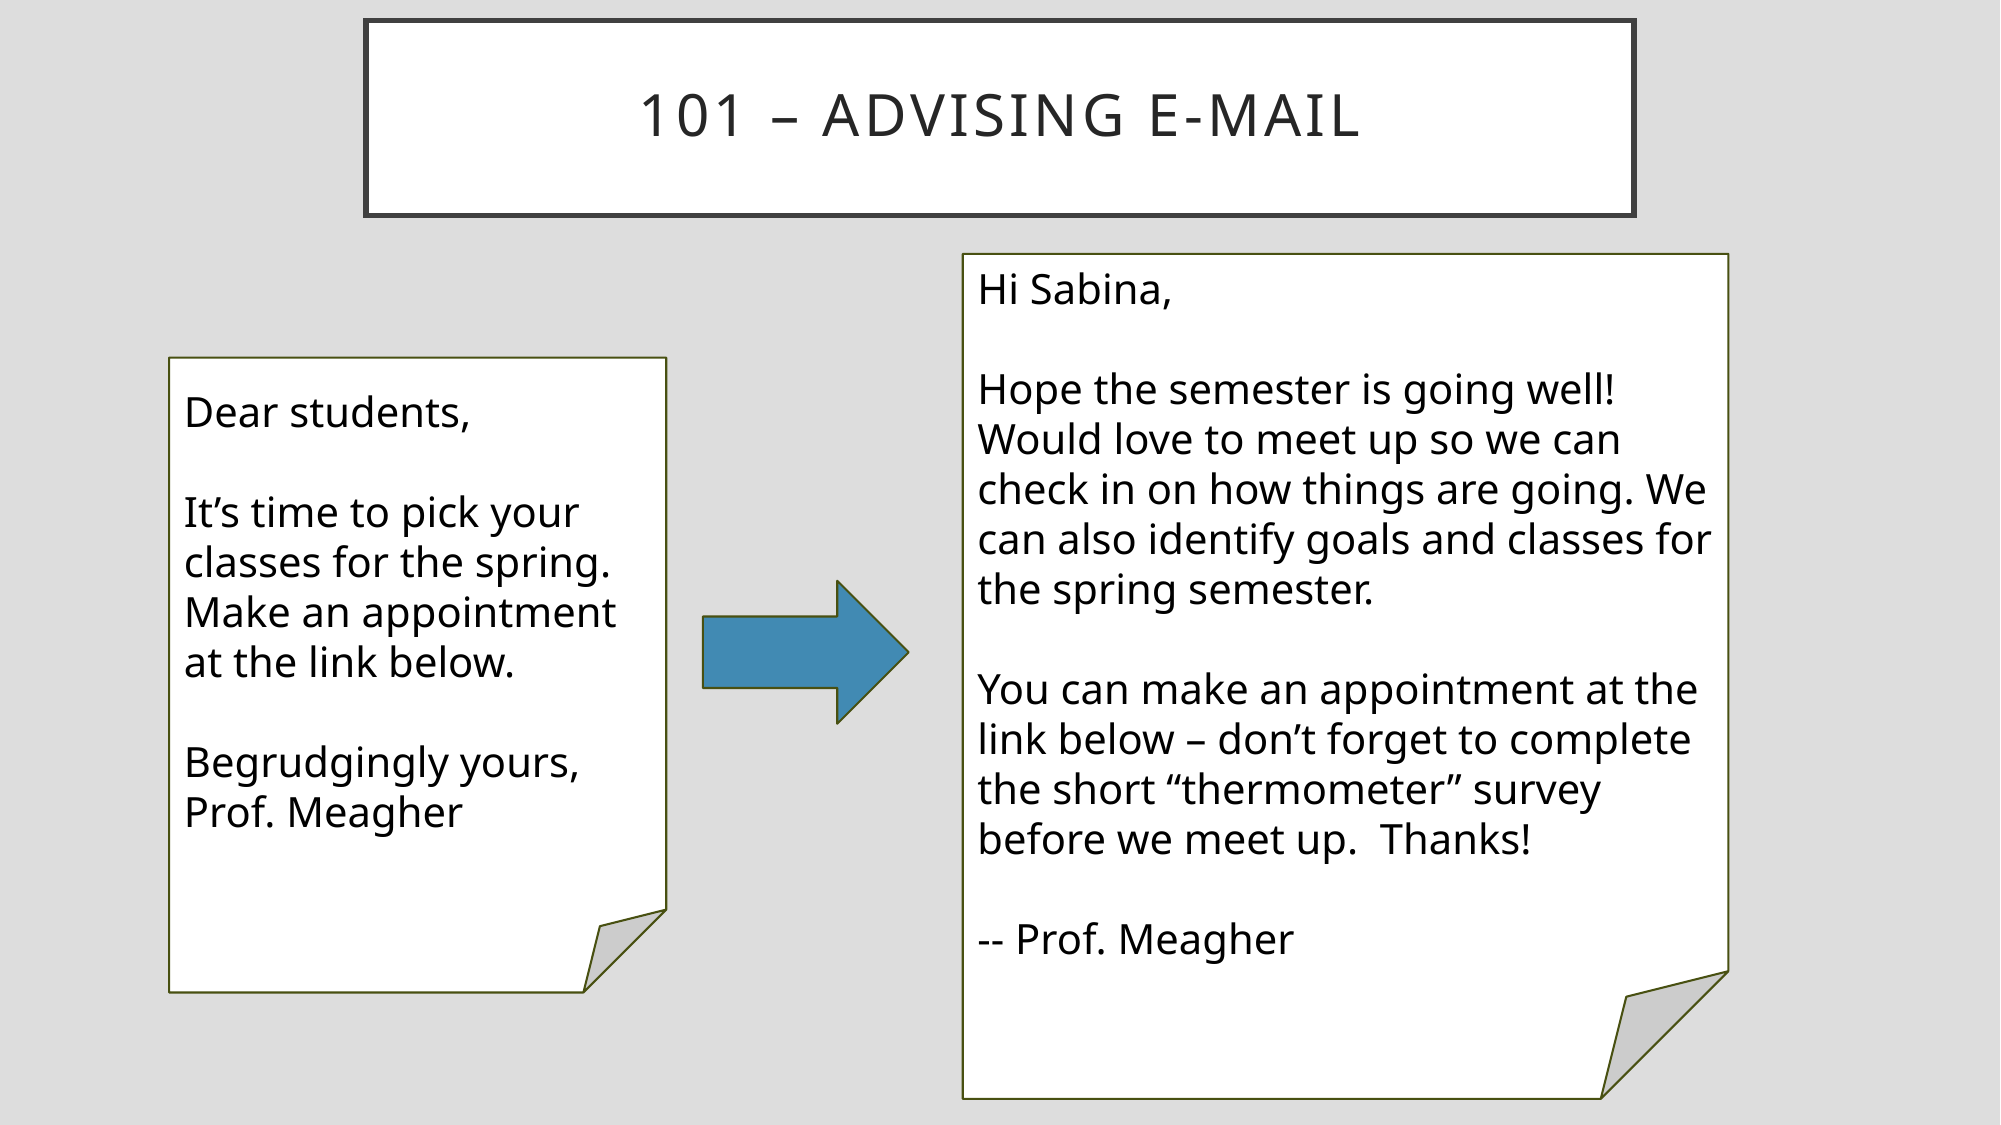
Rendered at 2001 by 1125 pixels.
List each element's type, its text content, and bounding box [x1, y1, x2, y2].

text_box [701, 579, 910, 725]
text_box Dear students, It’s time to pick your classes for the spring. Make an appointment at the link below. Begrudgingly yours, Prof. Meagher [168, 356, 668, 994]
text_box Hi Sabina, Hope the semester is going well! Would love to meet up so we can check in on how things are going. We can also identify goals and classes for the spring semester. You can make an appointment at the link below – don’t forget to complete the short “thermometer” survey before we meet up. Thanks! -- Prof. Meagher [961, 252, 1730, 1100]
title 101 – Advising e-mail [363, 18, 1637, 218]
